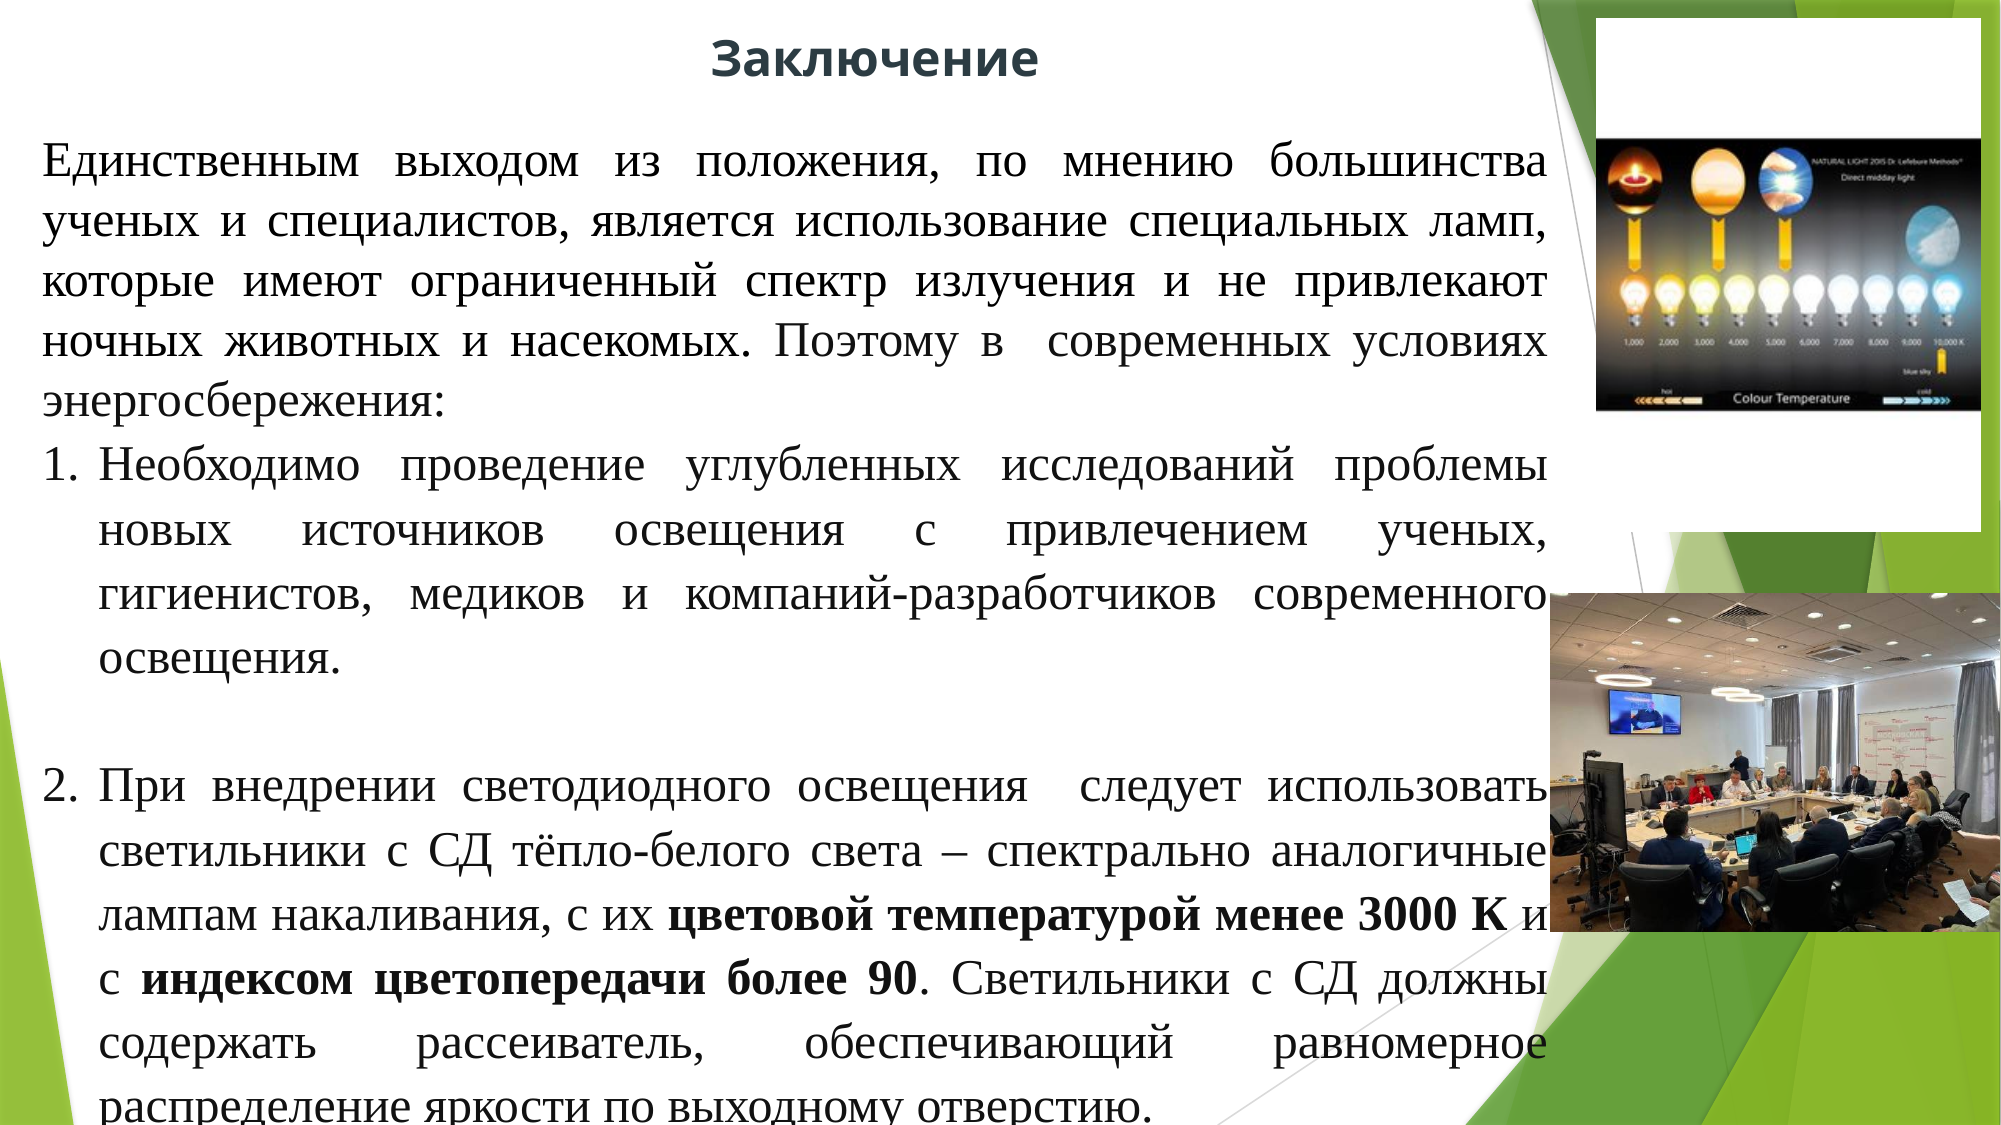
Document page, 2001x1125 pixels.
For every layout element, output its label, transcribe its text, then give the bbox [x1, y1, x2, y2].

text_box Единственным выходом из положения, по мнению большинства ученых и специалистов, является использование специальных ламп, которые имеют ограниченный спектр излучения и не привлекают ночных животных и насекомых. Поэтому в современных условиях энергосбережения: Необходимо проведение углубленных исследований проблемы новых источников освещения с привлечением ученых, гигиенистов, медиков и компаний-разработчиков современного освещения. При внедрении светодиодного освещения следует использовать светильники с СД тёпло-белого света ‒ спектрально аналогичные лампам накаливания, с их цветовой температурой менее 3000 К и с индексом цветопередачи более 90. Светильники с СД должны содержать рассеиватель, обеспечивающий равномерное распределение яркости по выходному отверстию. [27, 119, 1563, 1125]
picture [1549, 593, 2000, 932]
title Заключение [77, 18, 1594, 99]
picture [1595, 18, 1982, 532]
